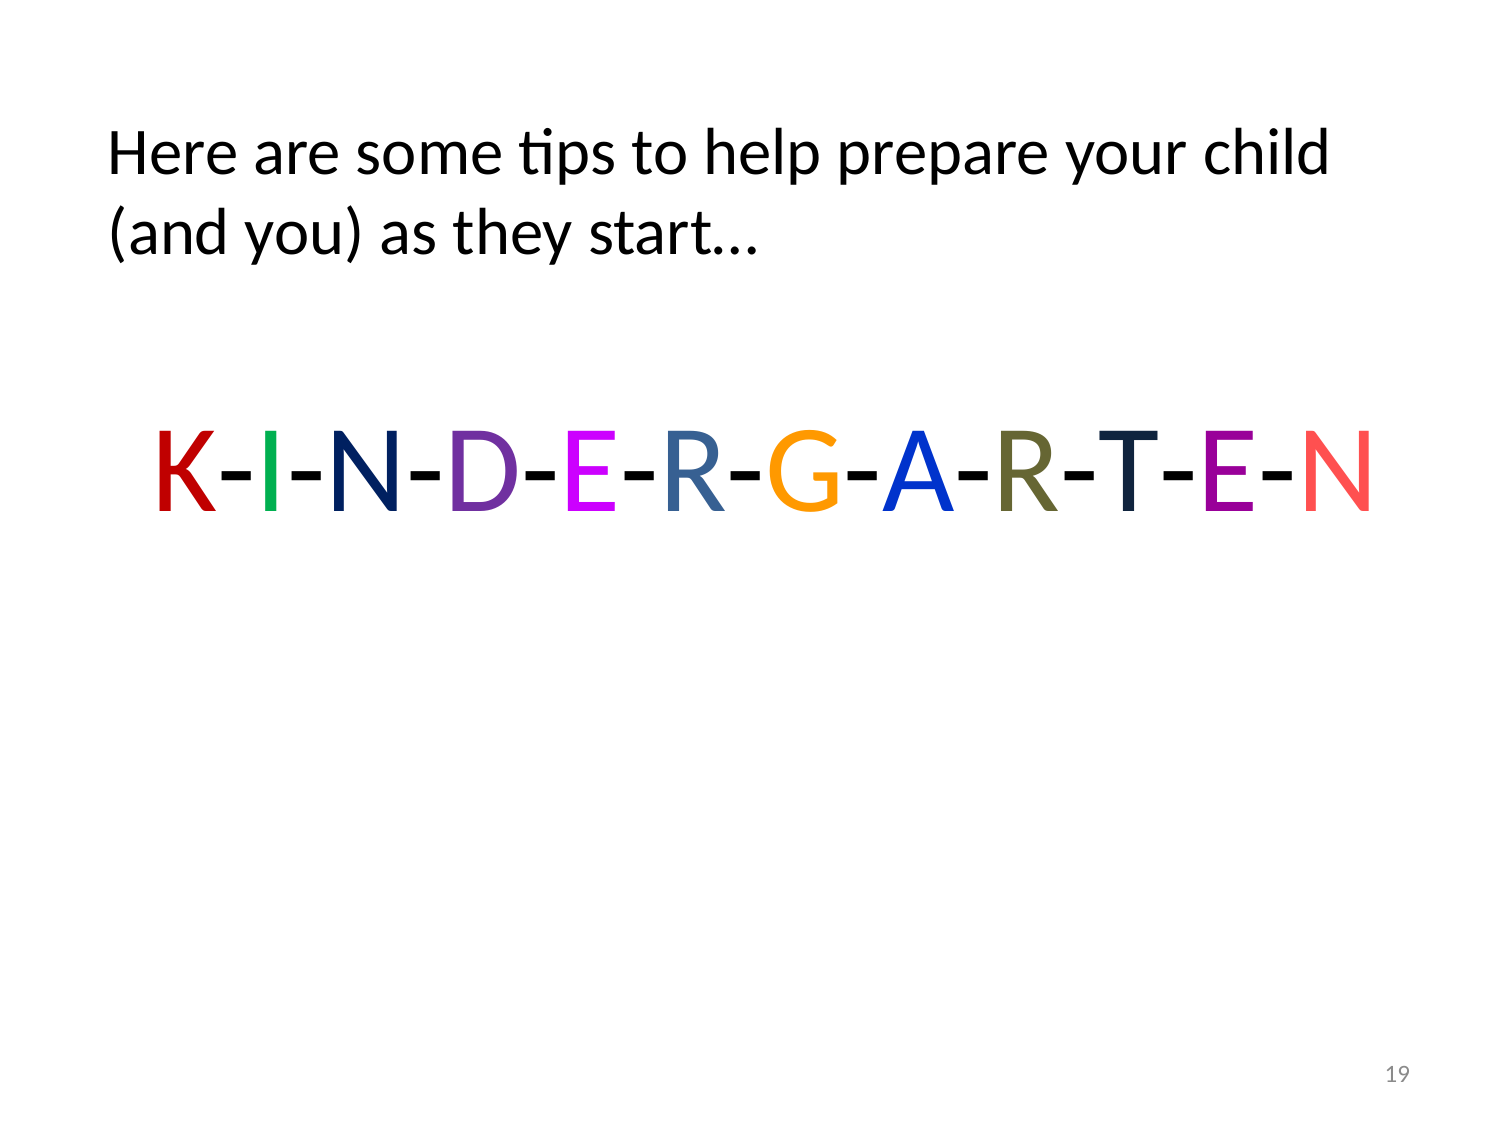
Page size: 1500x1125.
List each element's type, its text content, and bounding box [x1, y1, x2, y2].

slide_number 19 [1074, 1042, 1425, 1103]
list Here are some tips to help prepare your child (and you) as they start… K-I-N-D-E-R-G-A-R-T-E-N [75, 99, 1438, 986]
